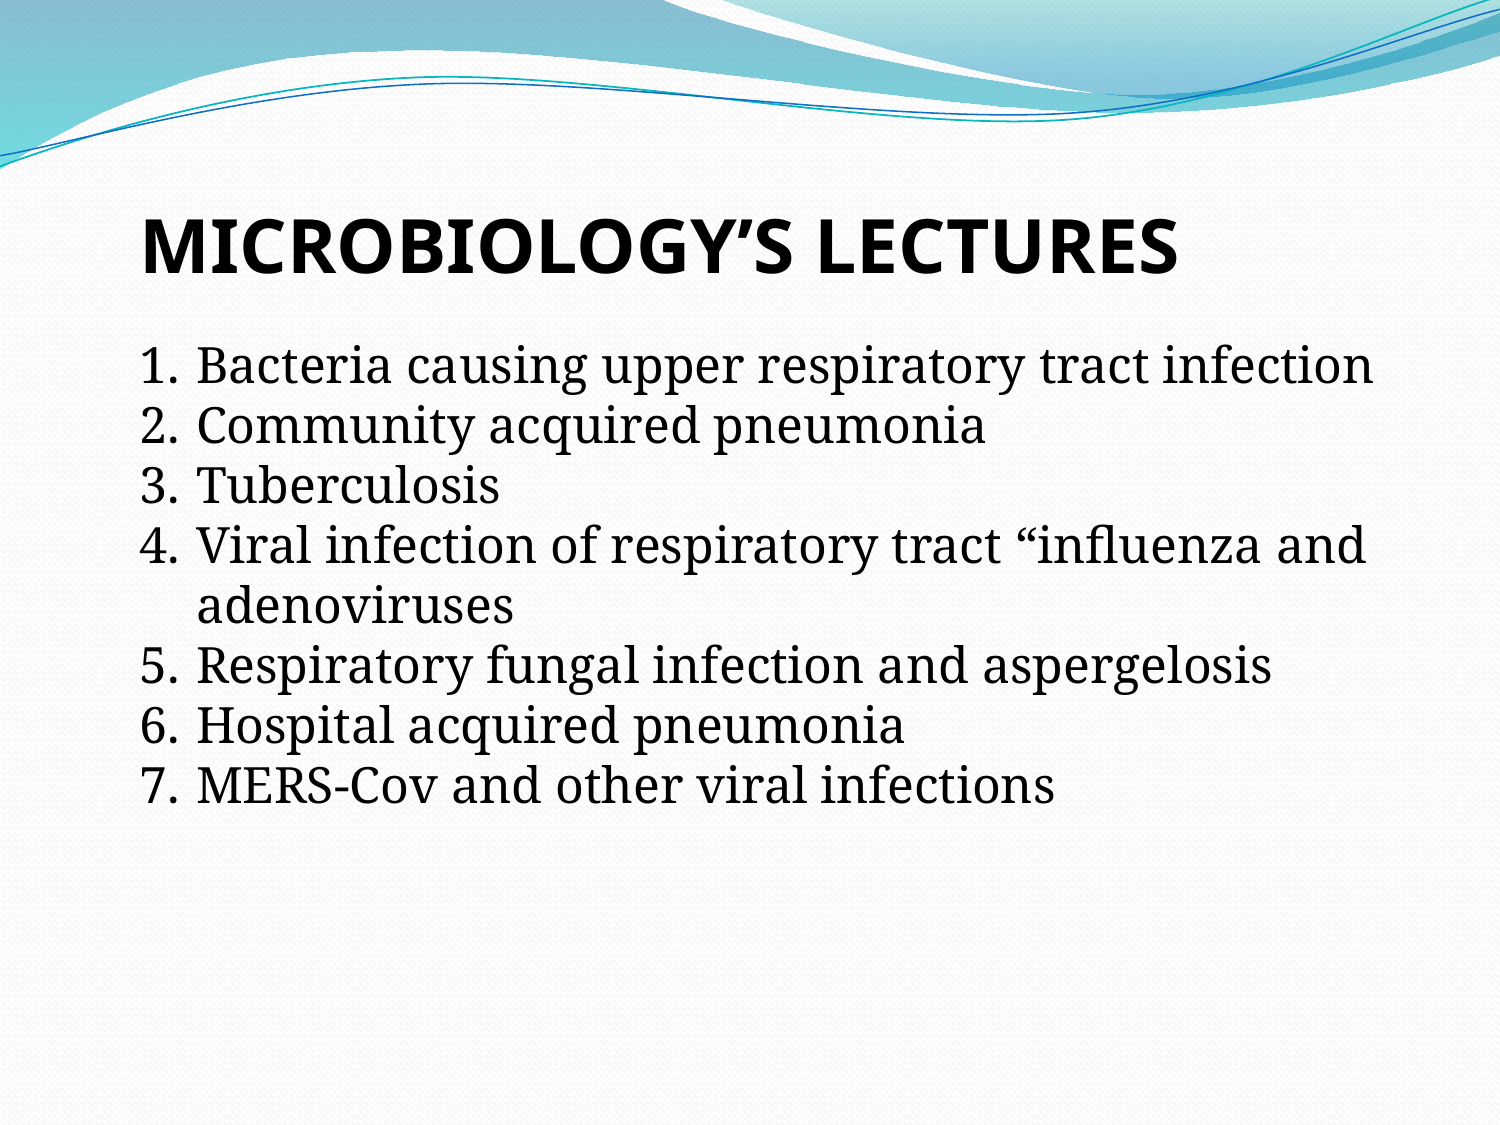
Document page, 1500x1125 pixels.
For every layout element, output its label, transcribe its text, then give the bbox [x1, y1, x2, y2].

text_box microbiology’S LECTURES Bacteria causing upper respiratory tract infection Community acquired pneumonia Tuberculosis Viral infection of respiratory tract “influenza and adenoviruses Respiratory fungal infection and aspergelosis Hospital acquired pneumonia MERS-Cov and other viral infections [124, 191, 1400, 822]
